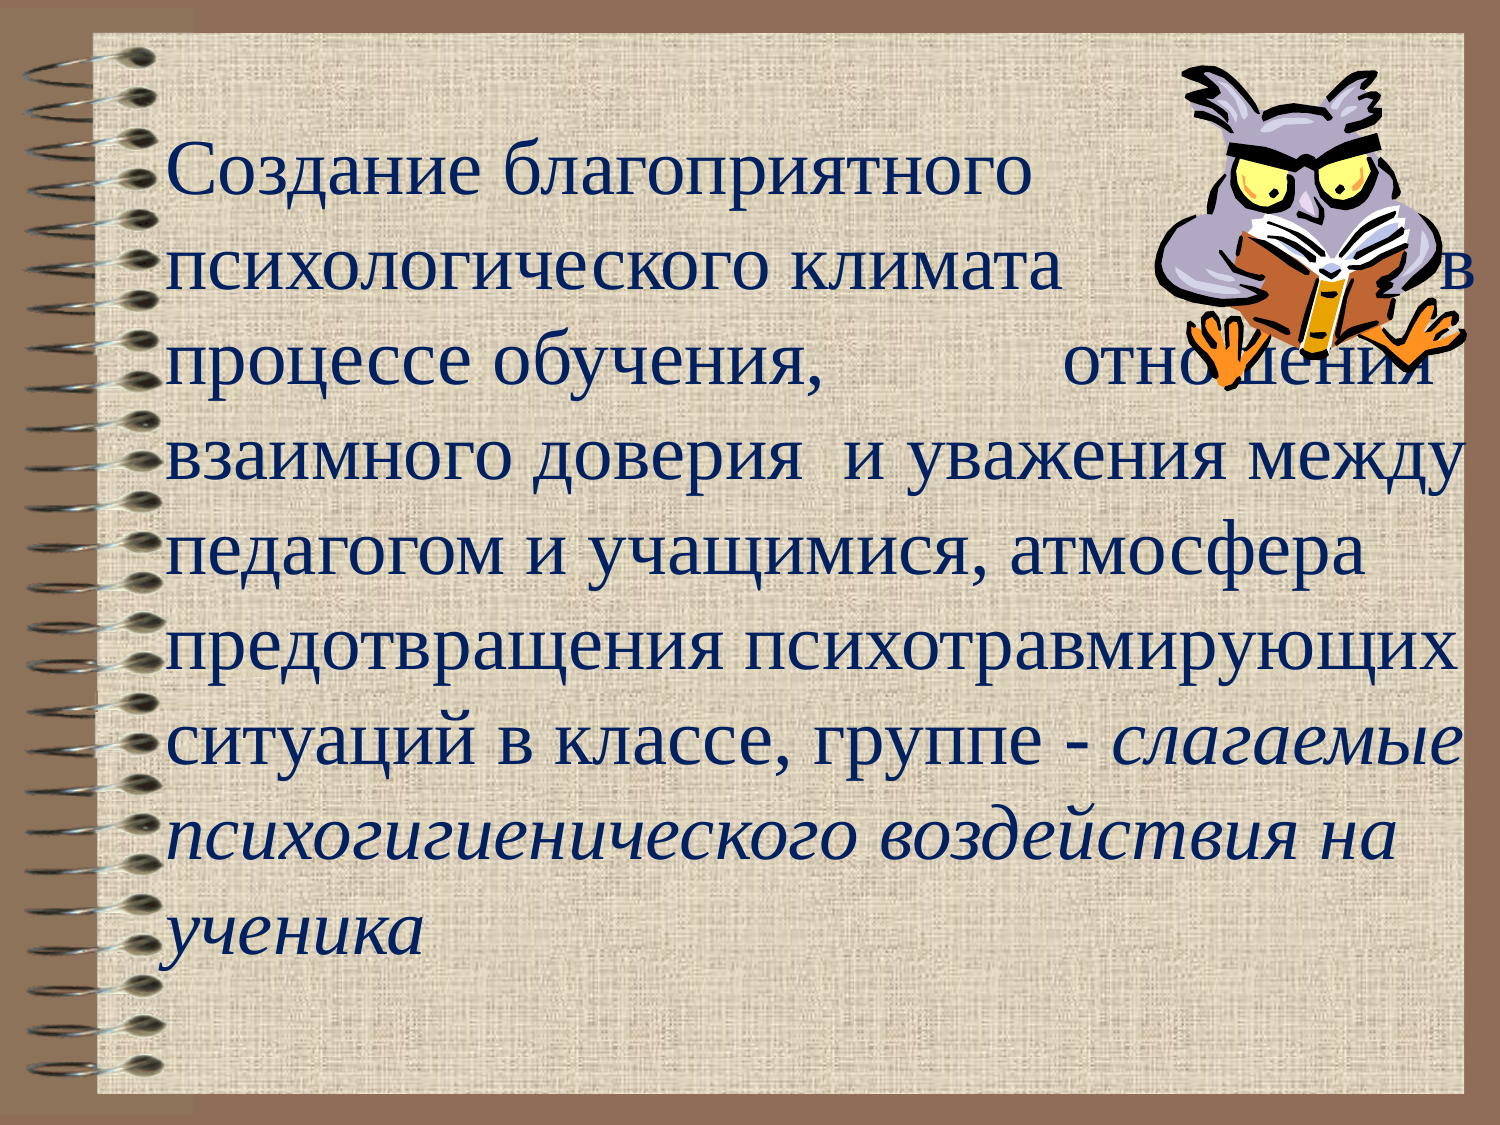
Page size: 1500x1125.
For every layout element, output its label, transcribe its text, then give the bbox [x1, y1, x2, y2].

title Создание благоприятного психологического климата в процессе обучения, отношения взаимного доверия и уважения между педагогом и учащимися, атмосфера предотвращения психотравмирующих ситуаций в классе, группе - слагаемые психогигиенического воздействия на ученика [150, 62, 1500, 1024]
picture [0, 8, 1471, 1115]
